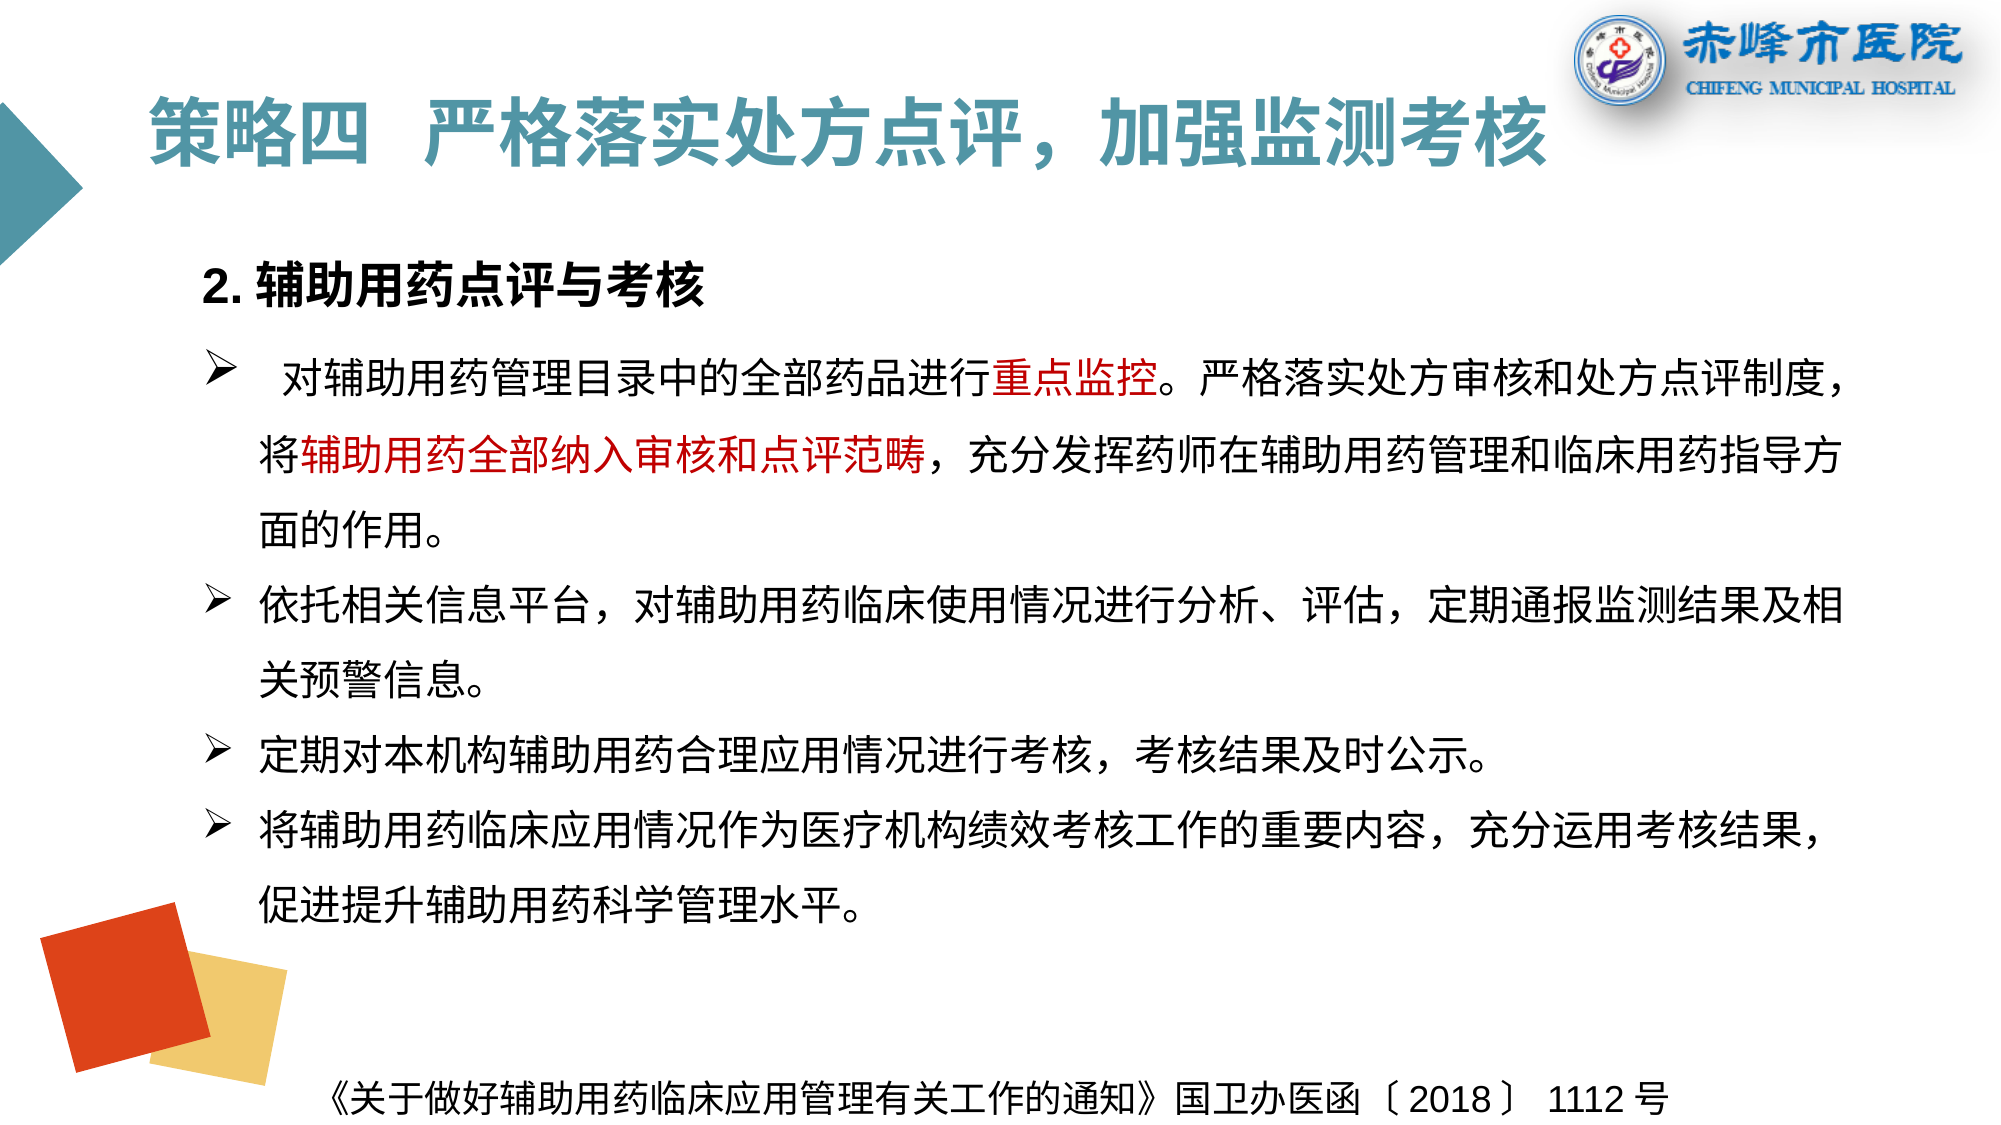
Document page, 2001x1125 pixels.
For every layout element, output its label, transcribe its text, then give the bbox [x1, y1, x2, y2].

text_box 2.辅助用药点评与考核 对辅助用药管理目录中的全部药品进行重点监控。严格落实处方审核和处方点评制度，将辅助用药全部纳入审核和点评范畴，充分发挥药师在辅助用药管理和临床用药指导方面的作用。 依托相关信息平台，对辅助用药临床使用情况进行分析、评估，定期通报监测结果及相关预警信息。 定期对本机构辅助用药合理应用情况进行考核，考核结果及时公示。 将辅助用药临床应用情况作为医疗机构绩效考核工作的重要内容，充分运用考核结果，促进提升辅助用药科学管理水平。 [187, 216, 1873, 1012]
text_box 策略四 严格落实处方点评，加强监测考核 [132, 117, 1873, 234]
text_box 《关于做好辅助用药临床应用管理有关工作的通知》国卫办医函〔2018〕1112号 [279, 1019, 1687, 1125]
picture [1574, 15, 1988, 113]
text_box [38, 900, 212, 1075]
text_box [148, 1012, 281, 1088]
text_box [0, 100, 85, 267]
